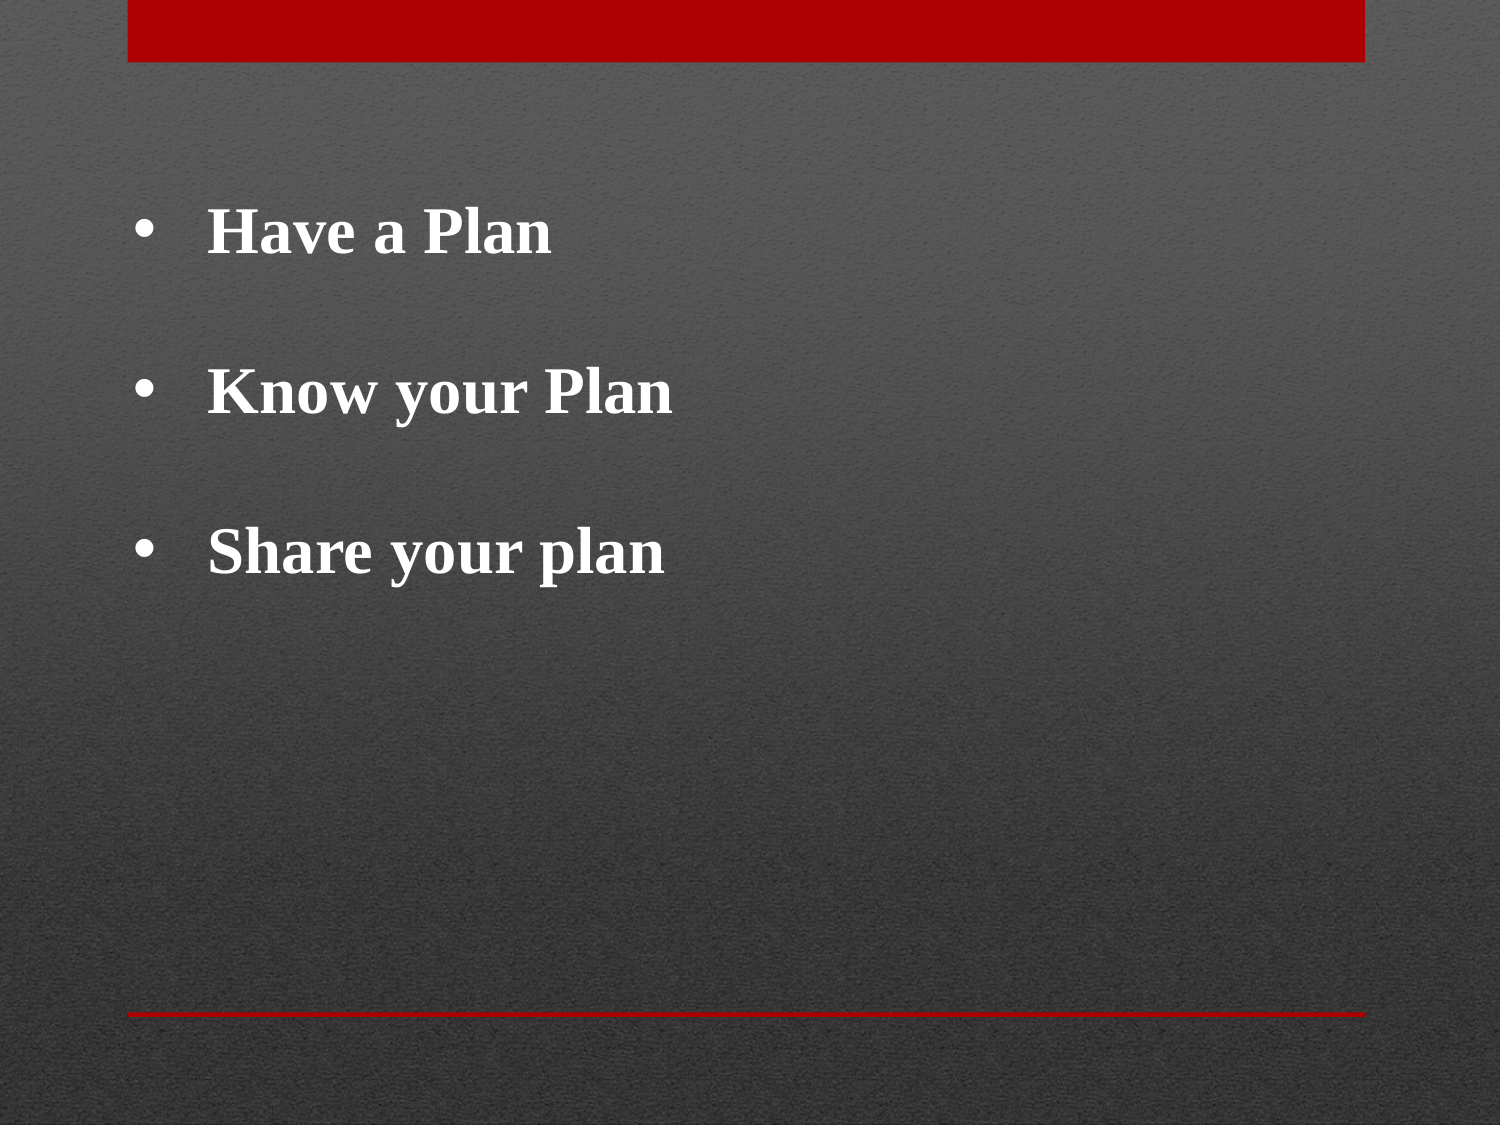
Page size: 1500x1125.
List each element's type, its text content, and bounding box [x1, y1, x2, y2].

text_box Have a Plan Know your Plan Share your plan [118, 99, 1356, 675]
